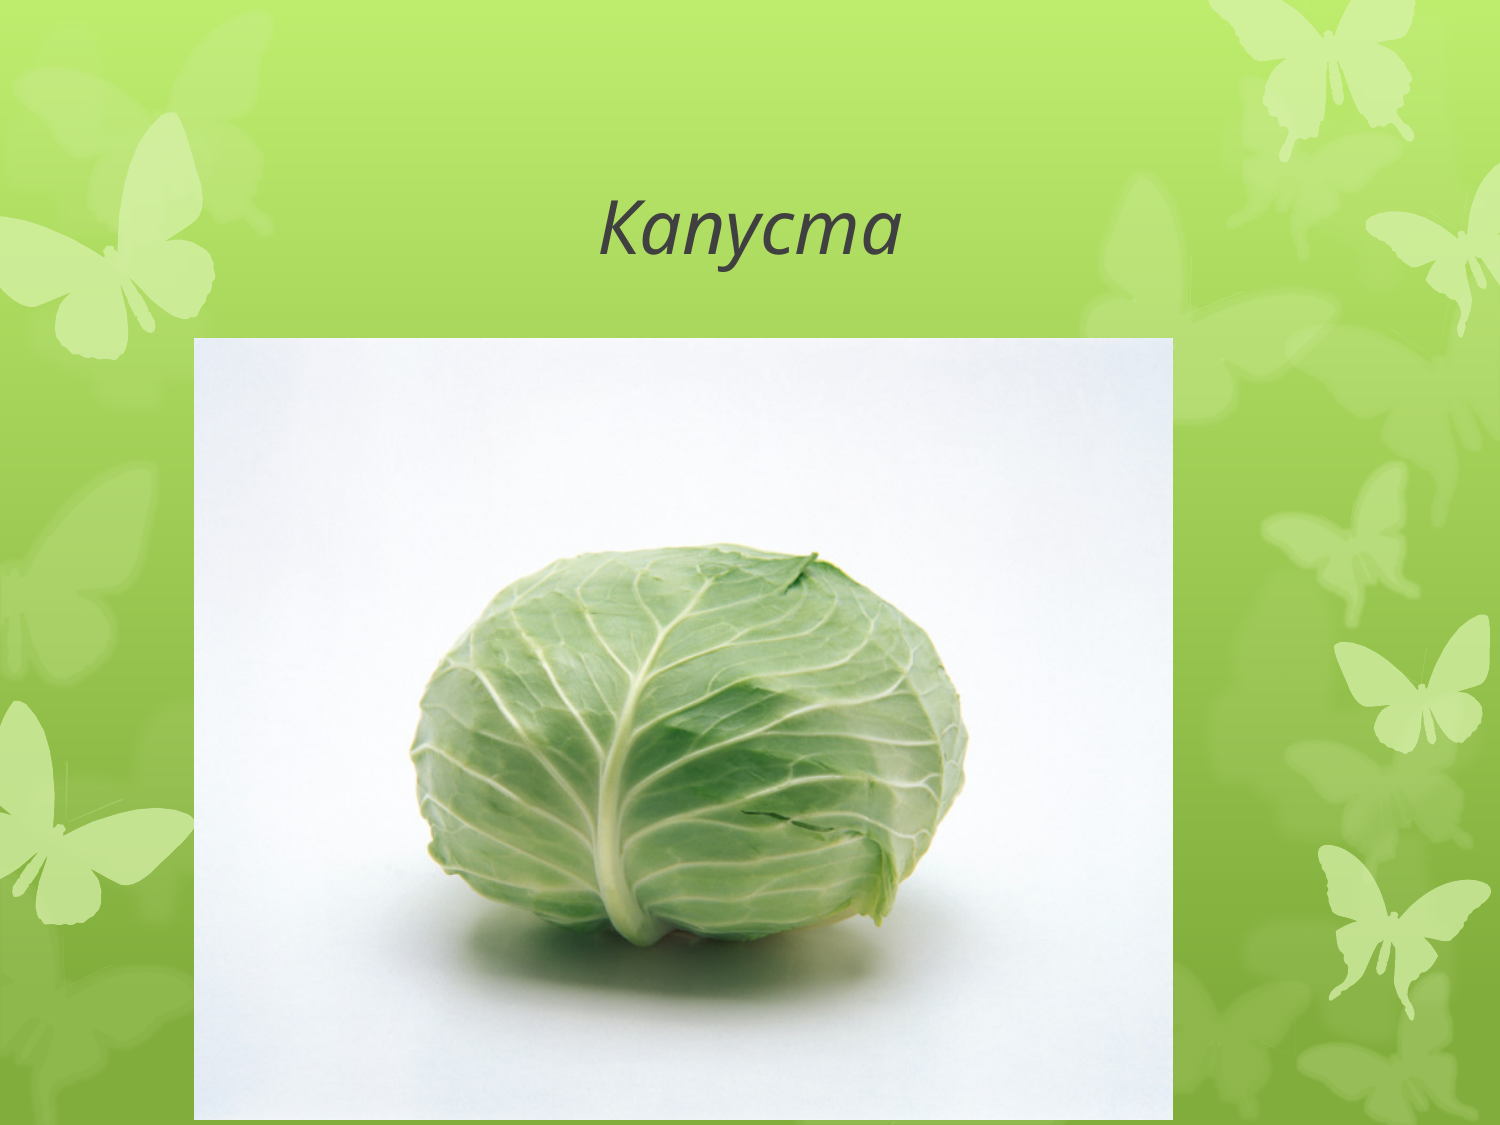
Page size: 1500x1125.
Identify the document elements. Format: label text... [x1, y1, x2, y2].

picture [194, 337, 1173, 1121]
title Капуста [165, 110, 1335, 339]
